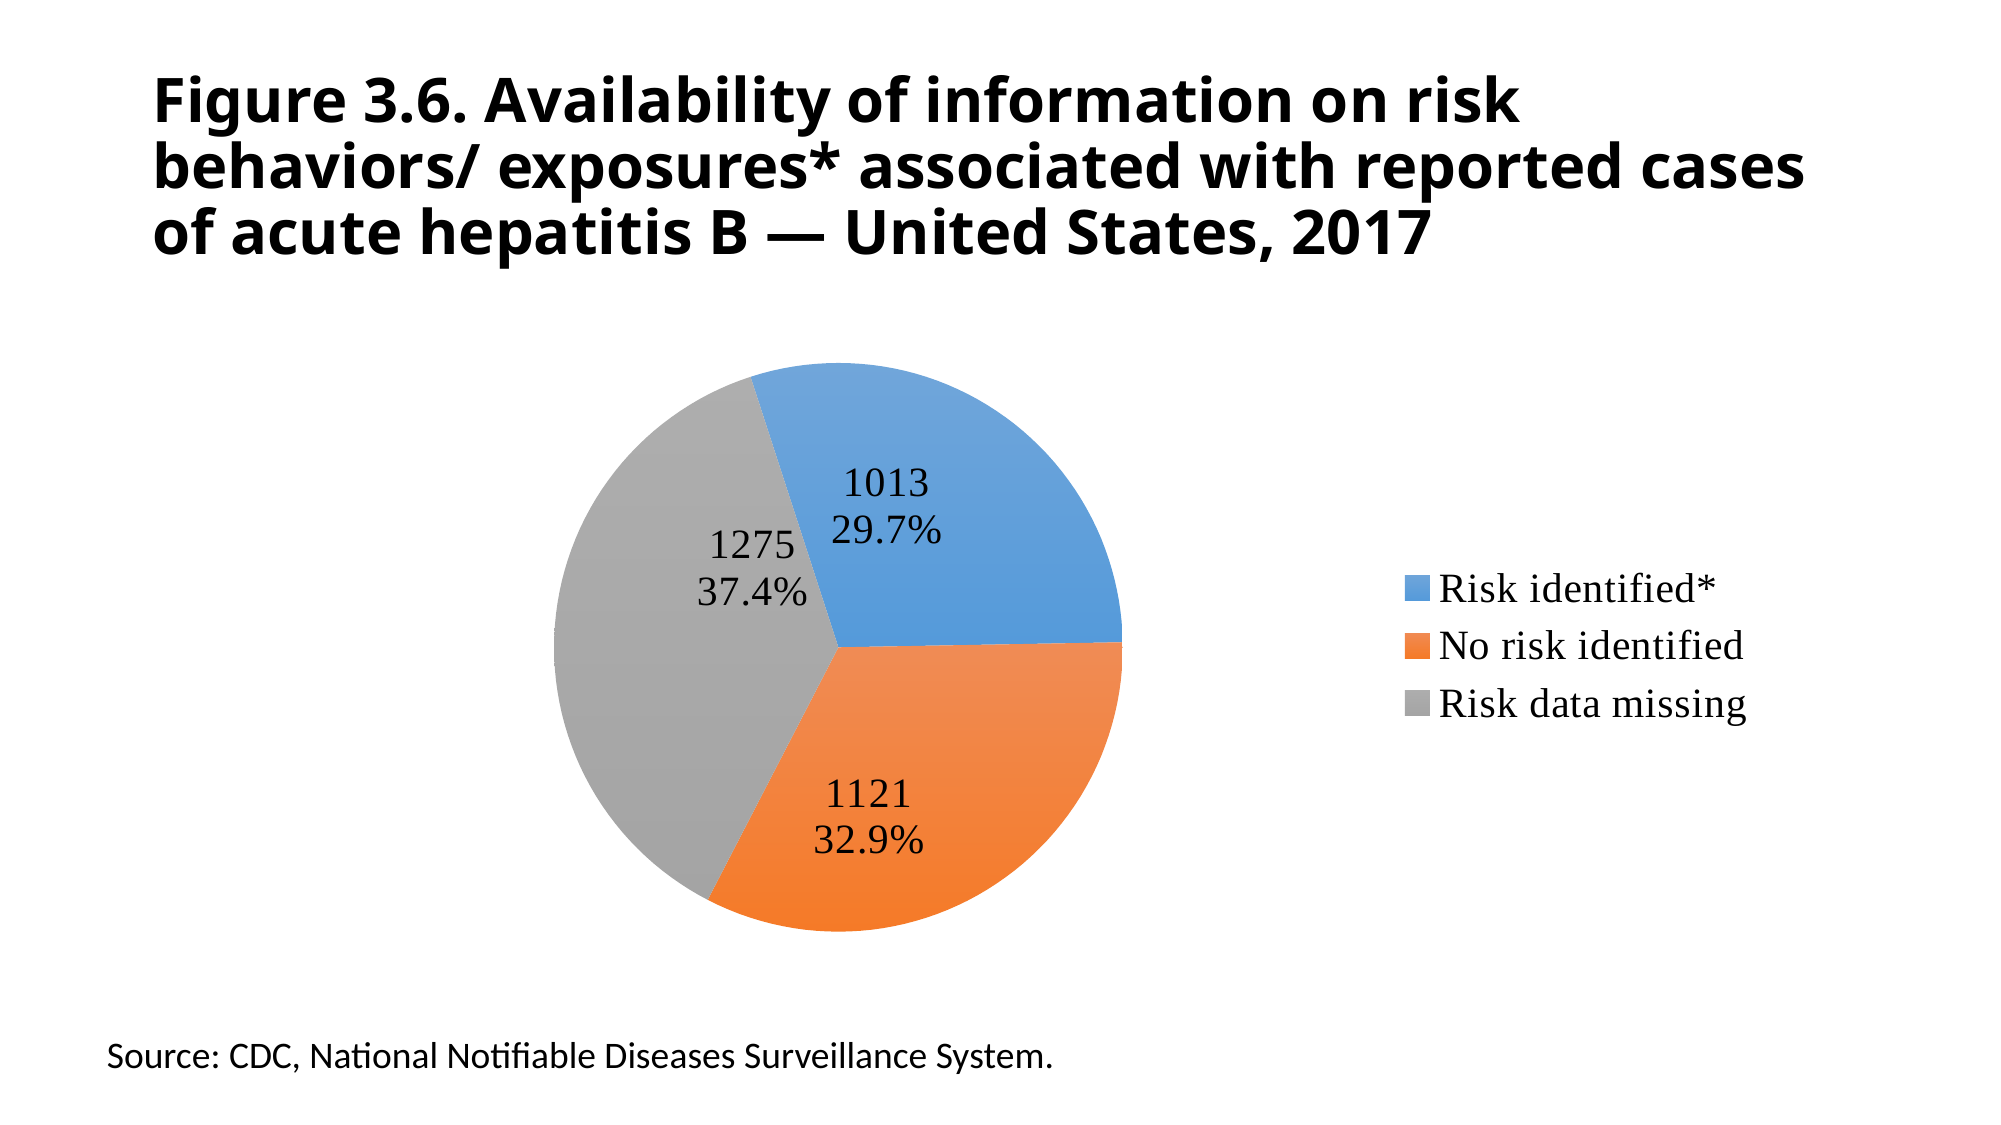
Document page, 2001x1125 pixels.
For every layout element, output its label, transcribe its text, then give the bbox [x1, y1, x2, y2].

text_box Source: CDC, National Notifiable Diseases Surveillance System. [92, 1023, 1705, 1084]
chart [137, 277, 1863, 1024]
title Figure 3.6. Availability of information on risk behaviors/ exposures* associated with reported cases of acute hepatitis B — United States, 2017 [137, 59, 1863, 277]
